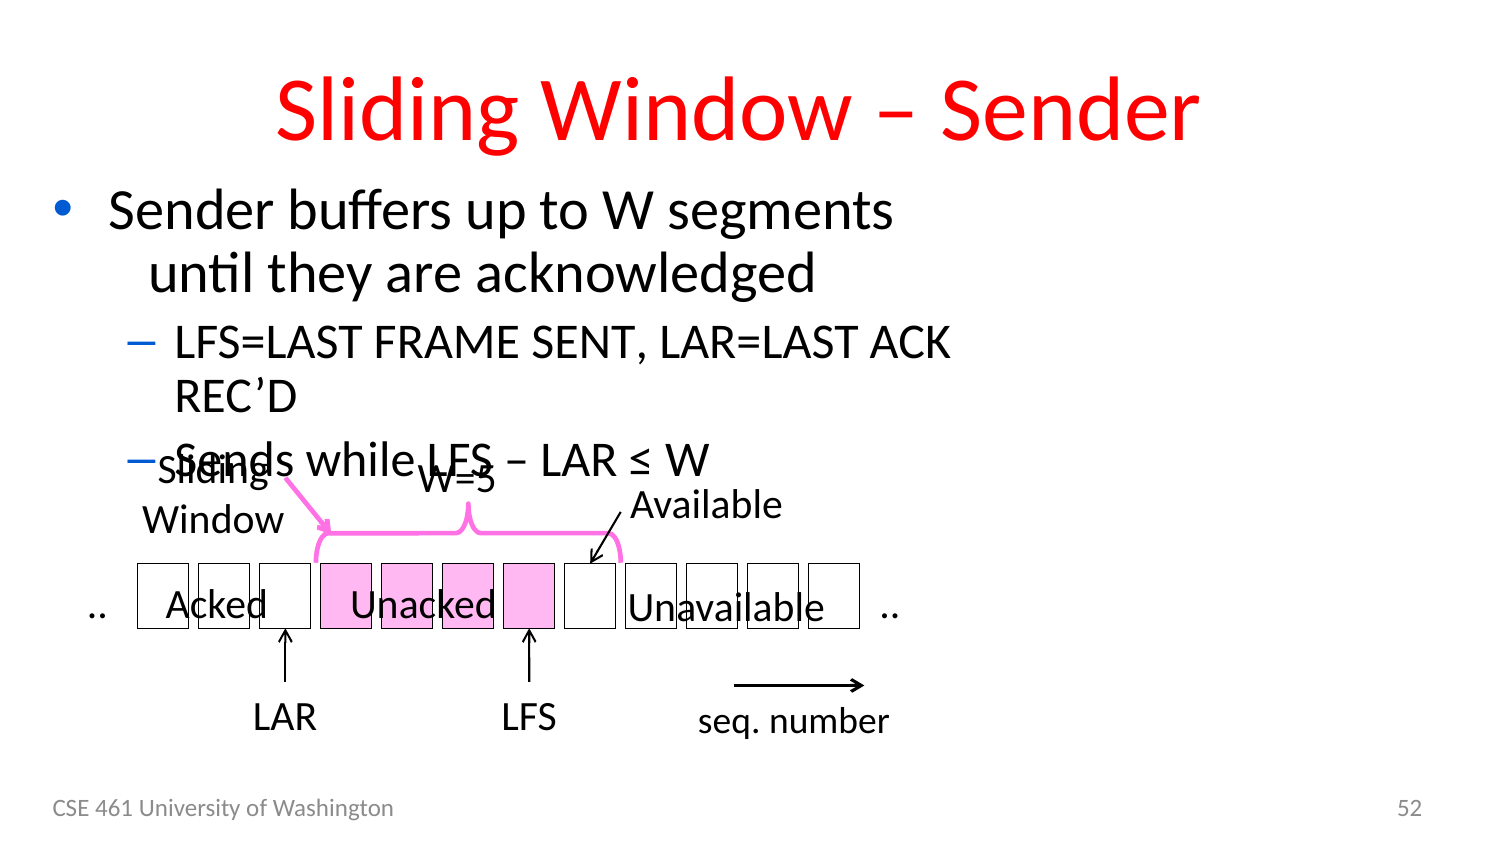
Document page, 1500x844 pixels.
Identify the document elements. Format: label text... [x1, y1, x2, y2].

slide_number 52 [1087, 784, 1438, 830]
text_box Sliding Window [127, 434, 300, 442]
footer CSE 461 University of Washington [37, 784, 513, 830]
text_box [71, 443, 916, 760]
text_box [285, 477, 332, 535]
title Sliding Window – Sender [37, 33, 1463, 175]
list Sender buffers up to W segments until they are acknowledged LFS=last frame sent, LAR=last ack rec’d Sends while LFS – LAR ≤ W [37, 171, 975, 760]
